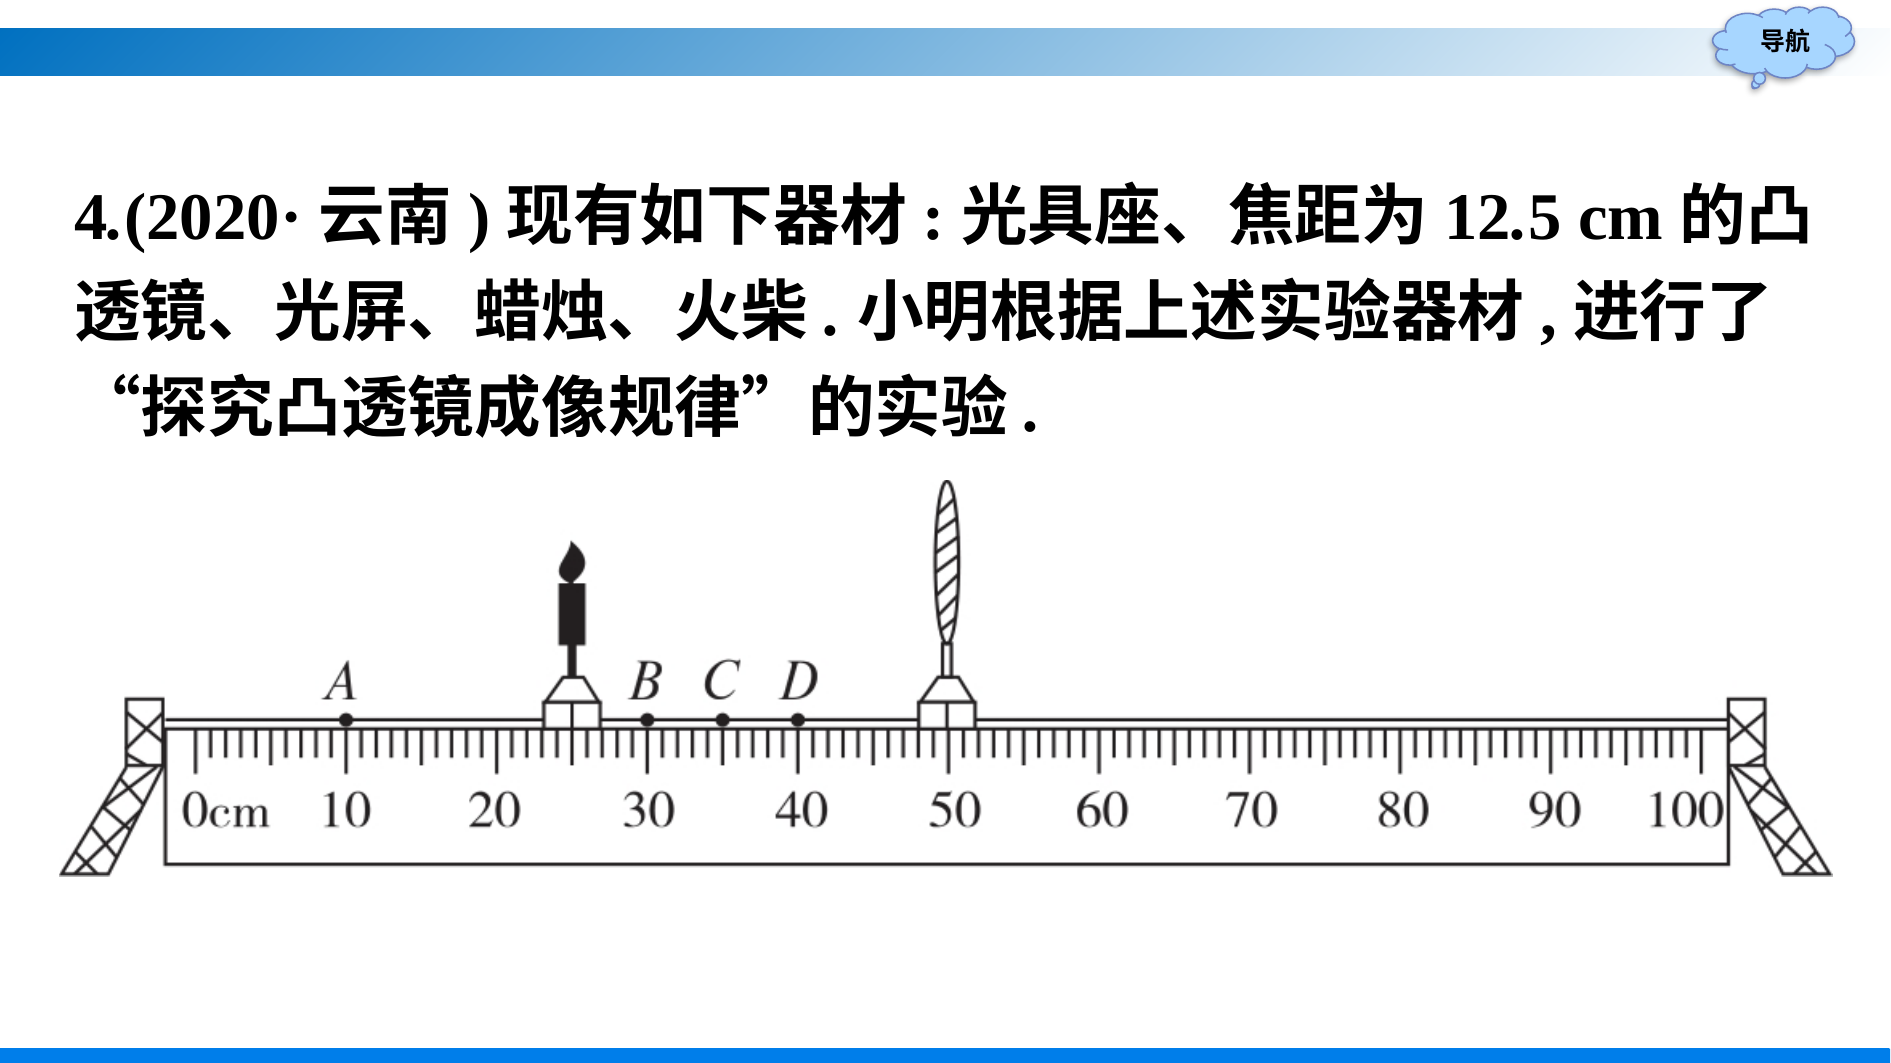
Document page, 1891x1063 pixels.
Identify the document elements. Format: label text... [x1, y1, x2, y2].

picture [59, 480, 1833, 877]
text_box 4.(2020·云南)现有如下器材:光具座、焦距为12.5 cm的凸透镜、光屏、蜡烛、火柴.小明根据上述实验器材,进行了“探究凸透镜成像规律”的实验. [59, 149, 1833, 453]
